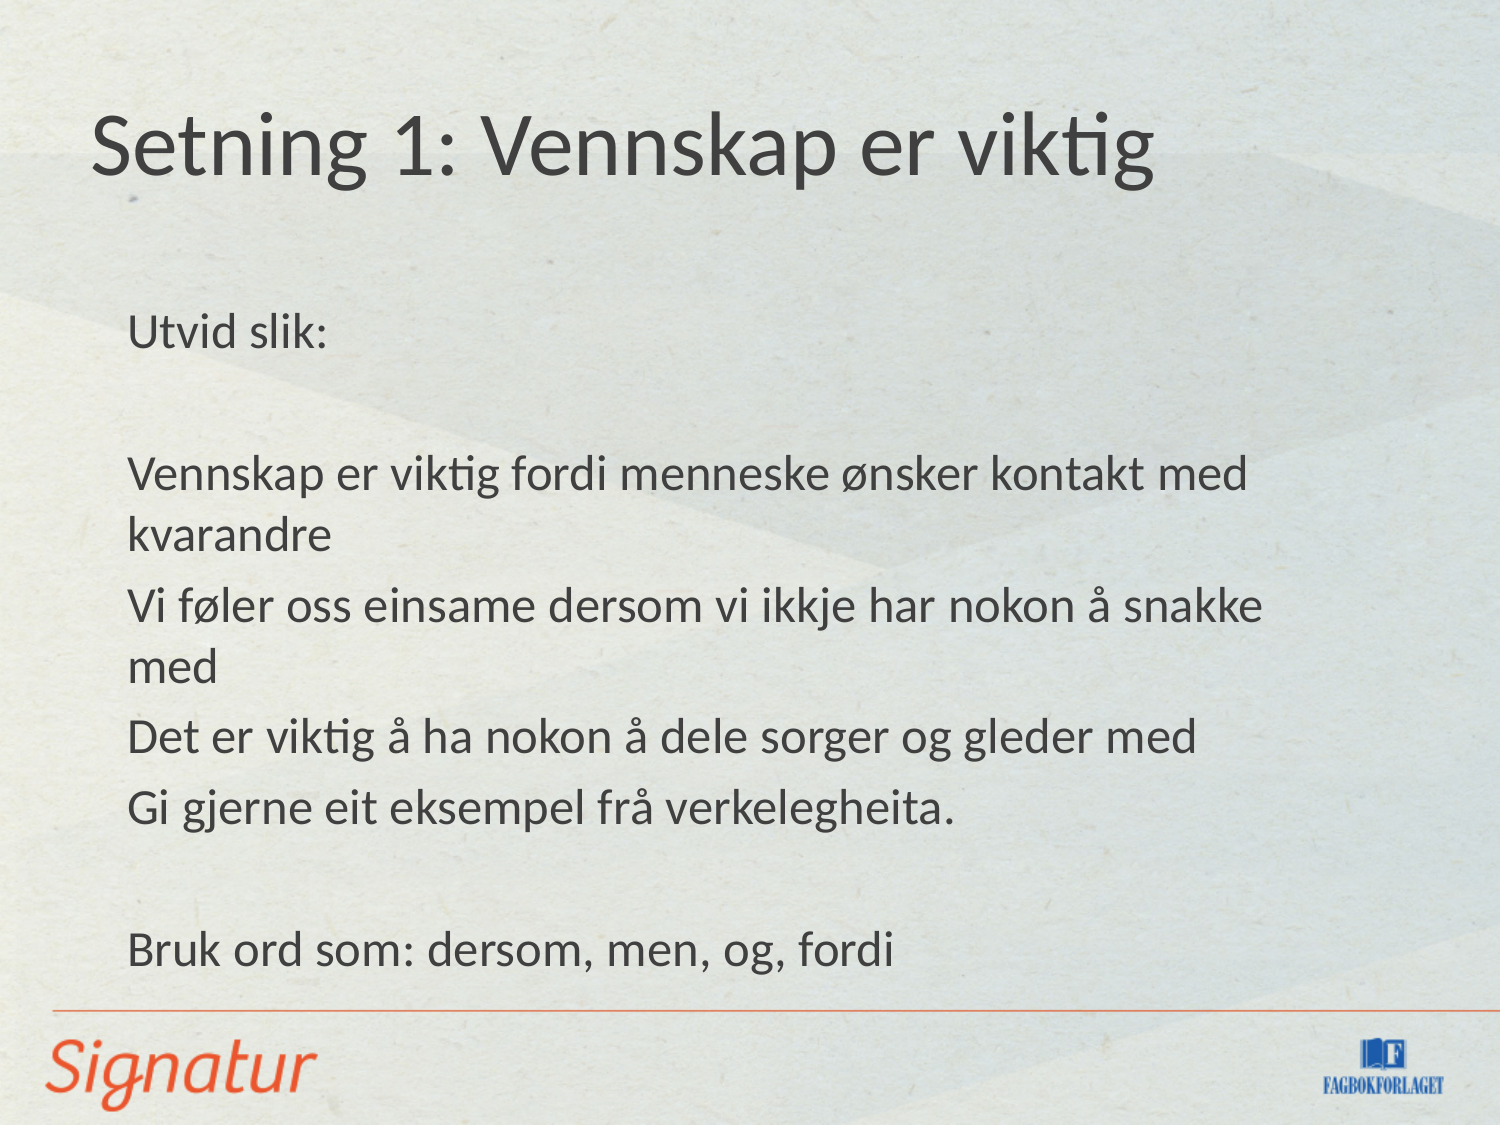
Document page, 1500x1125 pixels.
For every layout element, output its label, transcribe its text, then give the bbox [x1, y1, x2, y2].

title Setning 1: Vennskap er viktig [75, 45, 1425, 233]
picture [0, 0, 1500, 1125]
list Utvid slik: Vennskap er viktig fordi menneske ønsker kontakt med kvarandre Vi føler oss einsame dersom vi ikkje har nokon å snakke med Det er viktig å ha nokon å dele sorger og gleder med Gi gjerne eit eksempel frå verkelegheita. Bruk ord som: dersom, men, og, fordi [112, 290, 1328, 987]
